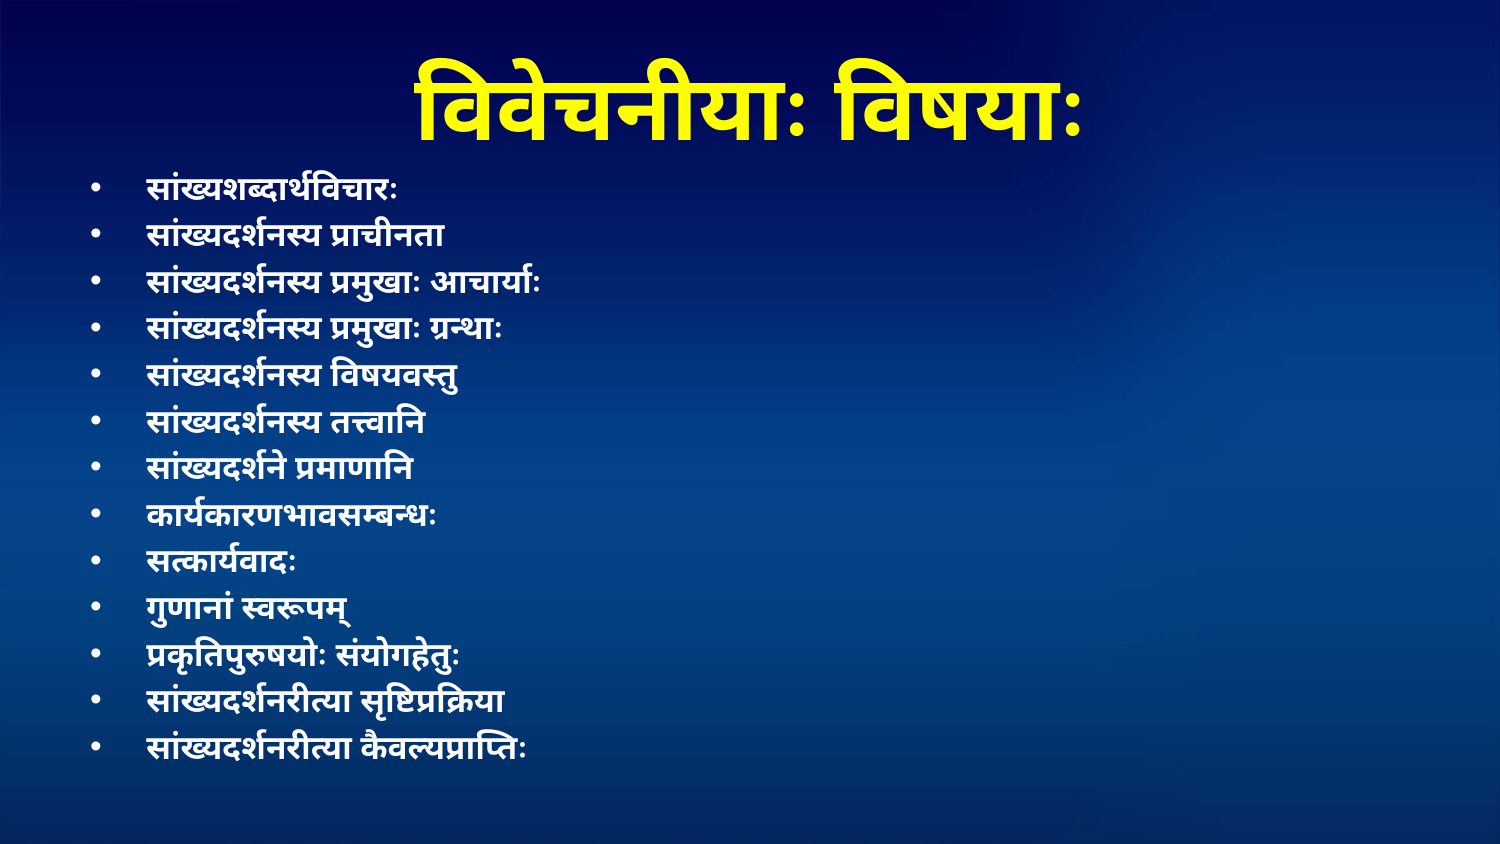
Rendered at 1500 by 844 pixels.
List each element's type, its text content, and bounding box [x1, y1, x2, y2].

picture [0, 0, 1500, 844]
list सांख्यशब्दार्थविचारः सांख्यदर्शनस्य प्राचीनता सांख्यदर्शनस्य प्रमुखाः आचार्याः सांख्यदर्शनस्य प्रमुखाः ग्रन्थाः सांख्यदर्शनस्य विषयवस्तु सांख्यदर्शनस्य तत्त्वानि सांख्यदर्शने प्रमाणानि कार्यकारणभावसम्बन्धः सत्कार्यवादः गुणानां स्वरूपम् प्रकृतिपुरुषयोः संयोगहेतुः सांख्यदर्शनरीत्या सृष्टिप्रक्रिया सांख्यदर्शनरीत्या कैवल्यप्राप्तिः [75, 159, 1425, 785]
title विवेचनीयाः विषयाः [75, 33, 1425, 159]
